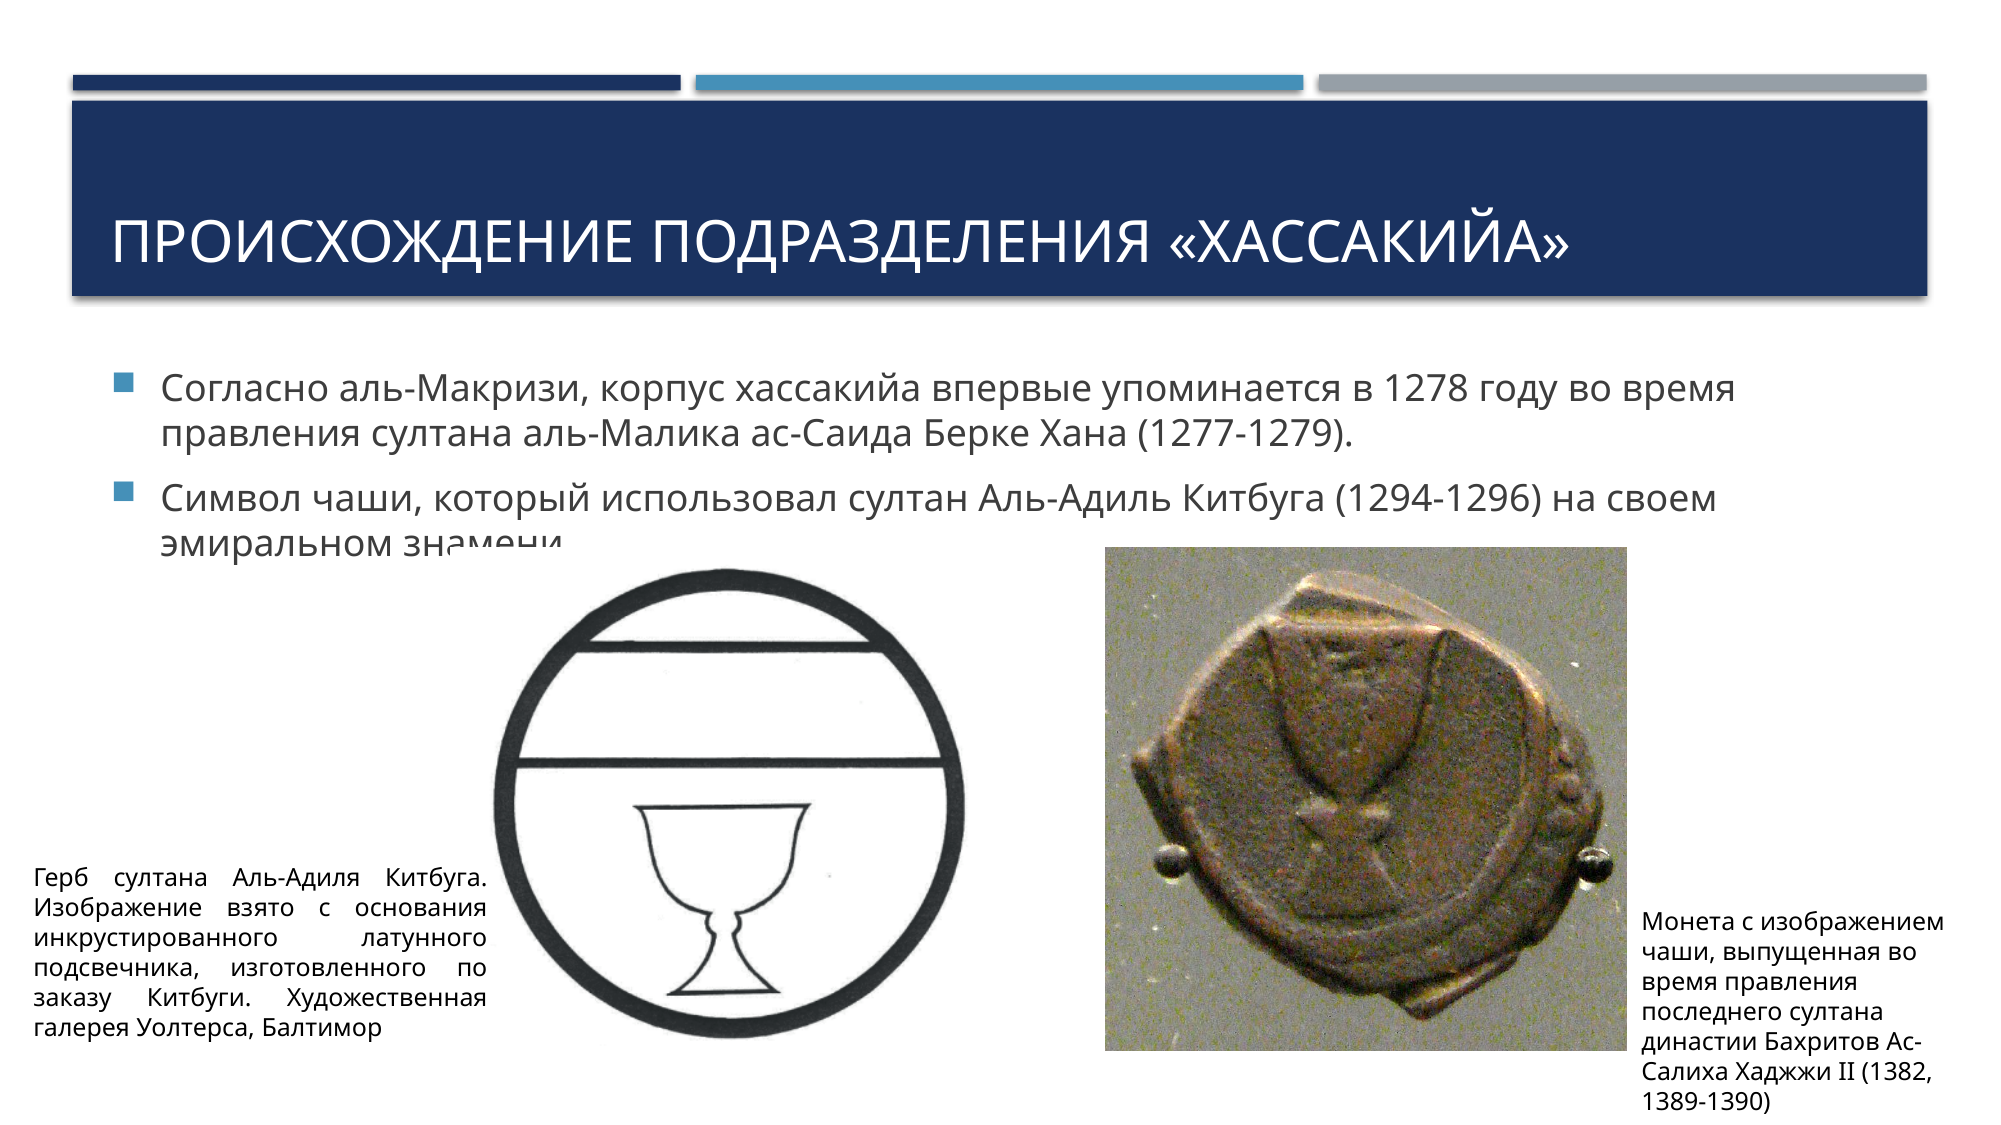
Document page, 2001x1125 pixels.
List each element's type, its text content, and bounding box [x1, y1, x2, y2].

picture [450, 547, 1042, 1052]
picture [1105, 547, 1628, 1052]
list Согласно аль-Макризи, корпус хассакийа впервые упоминается в 1278 году во время правления султана аль-Малика ас-Саида Берке Хана (1277-1279). Символ чаши, который использовал султан Аль-Адиль Китбуга (1294-1296) на своем эмиральном знамени. [95, 357, 1905, 962]
title Происхождение подразделения «хассакийа» [95, 115, 1905, 282]
text_box Монета с изображением чаши, выпущенная во время правления последнего султана династии Бахритов Ас-Салиха Хаджжи II (1382, 1389-1390) [1626, 897, 2000, 1123]
text_box Герб султана Аль-Адиля Китбуга. Изображение взято с основания инкрустированного латунного подсвечника, изготовленного по заказу Китбуги. Художественная галерея Уолтерса, Балтимор [18, 854, 444, 1049]
